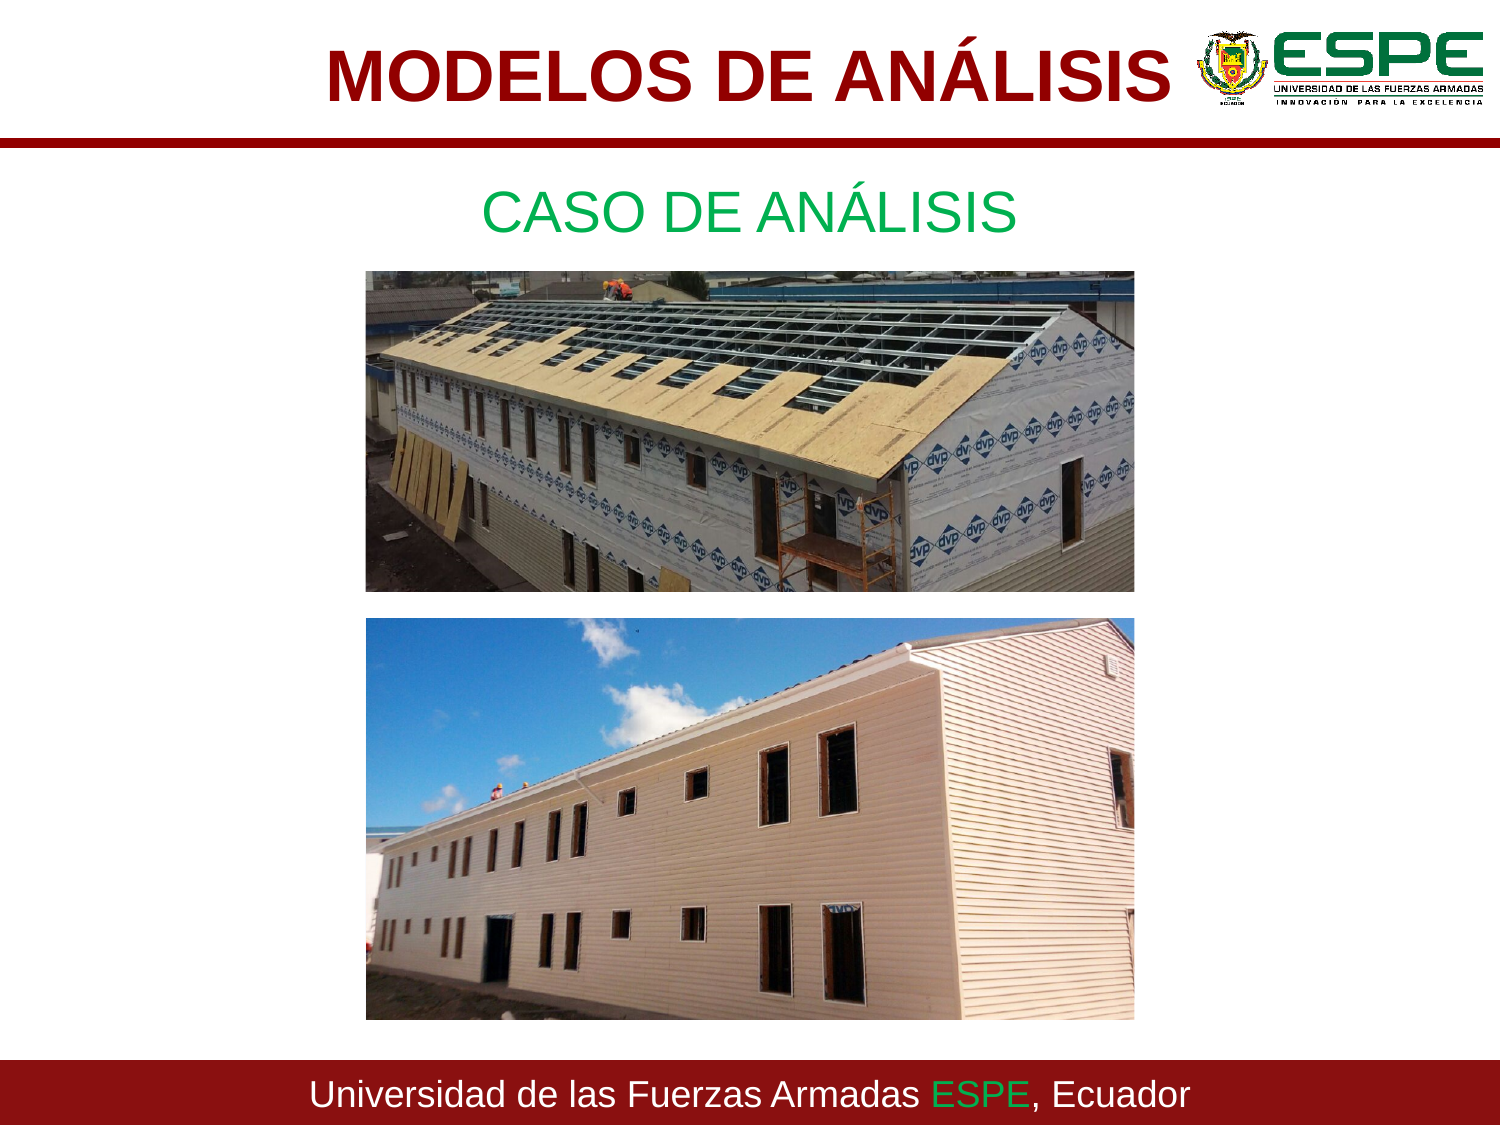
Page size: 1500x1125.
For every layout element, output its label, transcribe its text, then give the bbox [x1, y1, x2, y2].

text_box Universidad de las Fuerzas Armadas ESPE, Ecuador [0, 1060, 1500, 1125]
picture [365, 271, 1135, 592]
picture [365, 618, 1135, 1020]
title MODELOS DE ANÁLISIS [0, 6, 1500, 141]
picture [1197, 30, 1483, 105]
text_box CASO DE ANÁLISIS [0, 141, 1500, 285]
